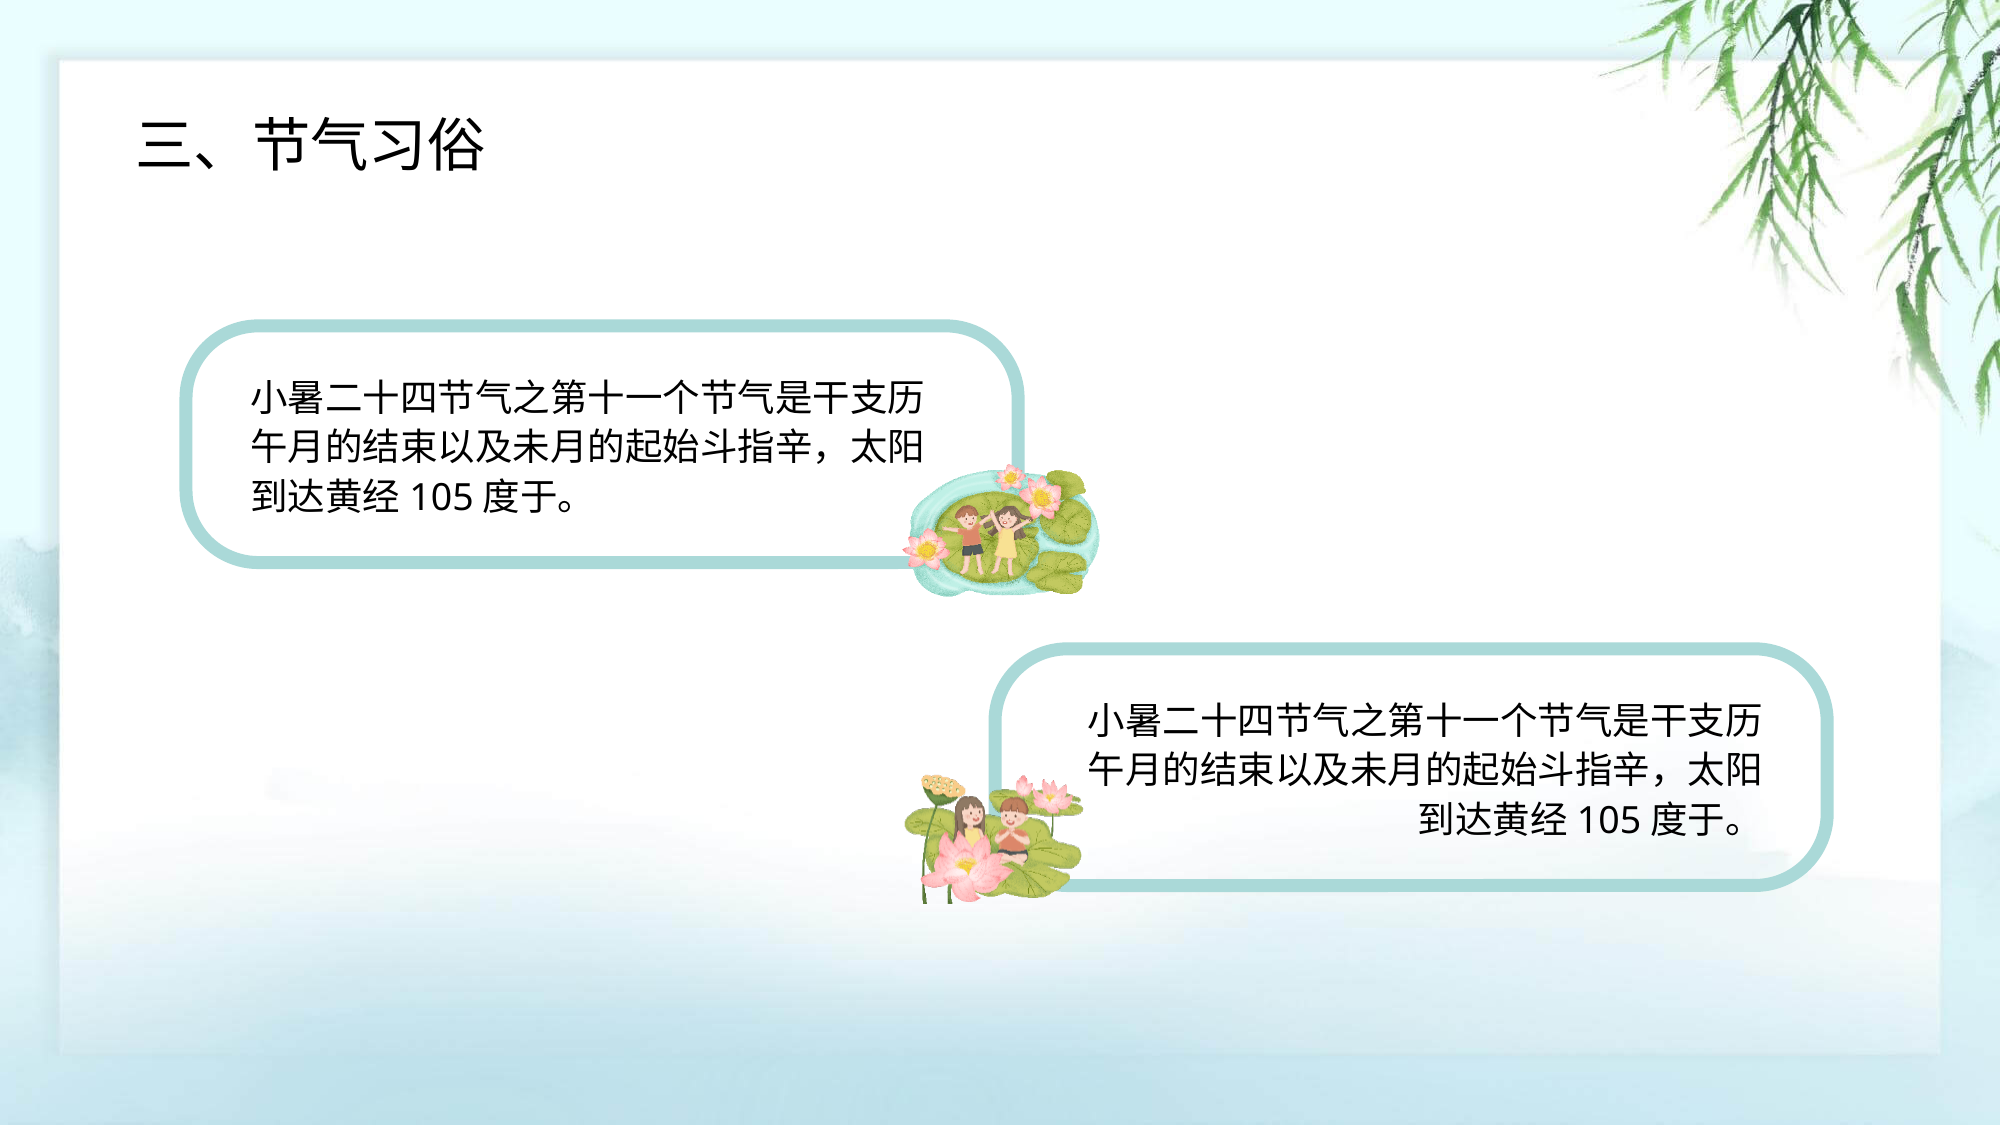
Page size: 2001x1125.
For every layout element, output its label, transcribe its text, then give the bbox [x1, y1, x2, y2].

text_box 小暑二十四节气之第十一个节气是干支历午月的结束以及未月的起始斗指辛，太阳到达黄经105度于。 [235, 361, 969, 525]
text_box 小暑二十四节气之第十一个节气是干支历午月的结束以及未月的起始斗指辛，太阳到达黄经105度于。 [1044, 684, 1778, 848]
picture [0, 0, 2000, 1125]
text_box [993, 647, 1829, 887]
text_box [184, 324, 1020, 564]
text_box 三、节气习俗 [121, 100, 639, 186]
